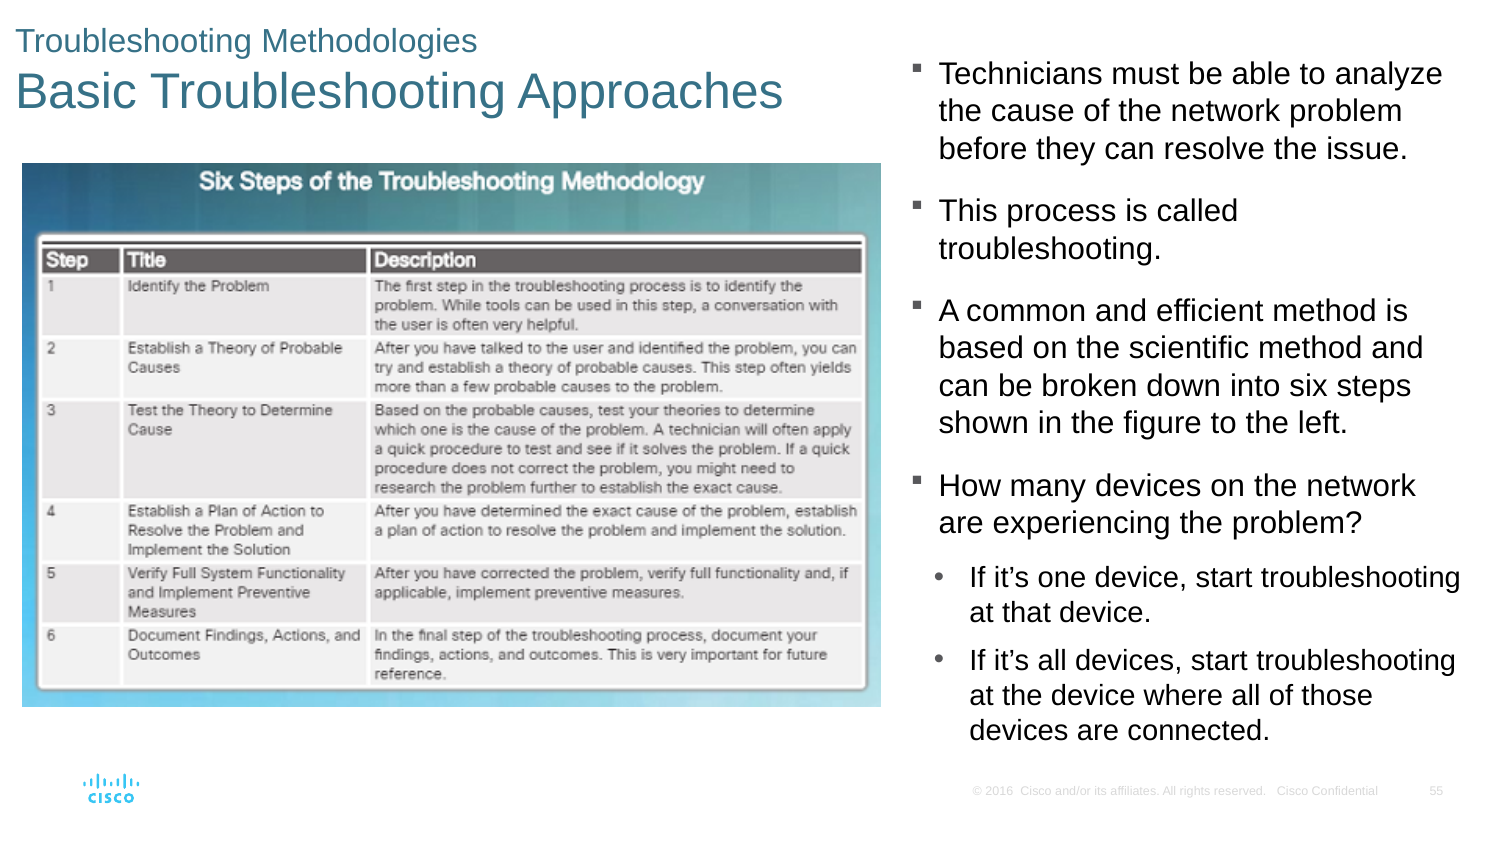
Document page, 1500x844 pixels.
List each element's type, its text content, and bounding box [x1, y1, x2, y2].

list Technicians must be able to analyze the cause of the network problem before they can resolve the issue. This process is called troubleshooting. A common and efficient method is based on the scientific method and can be broken down into six steps shown in the figure to the left. How many devices on the network are experiencing the problem? If it’s one device, start troubleshooting at that device. If it’s all devices, start troubleshooting at the device where all of those devices are connected. [895, 45, 1500, 771]
picture [22, 163, 881, 707]
title Troubleshooting Methodologies Basic Troubleshooting Approaches [0, 6, 868, 131]
